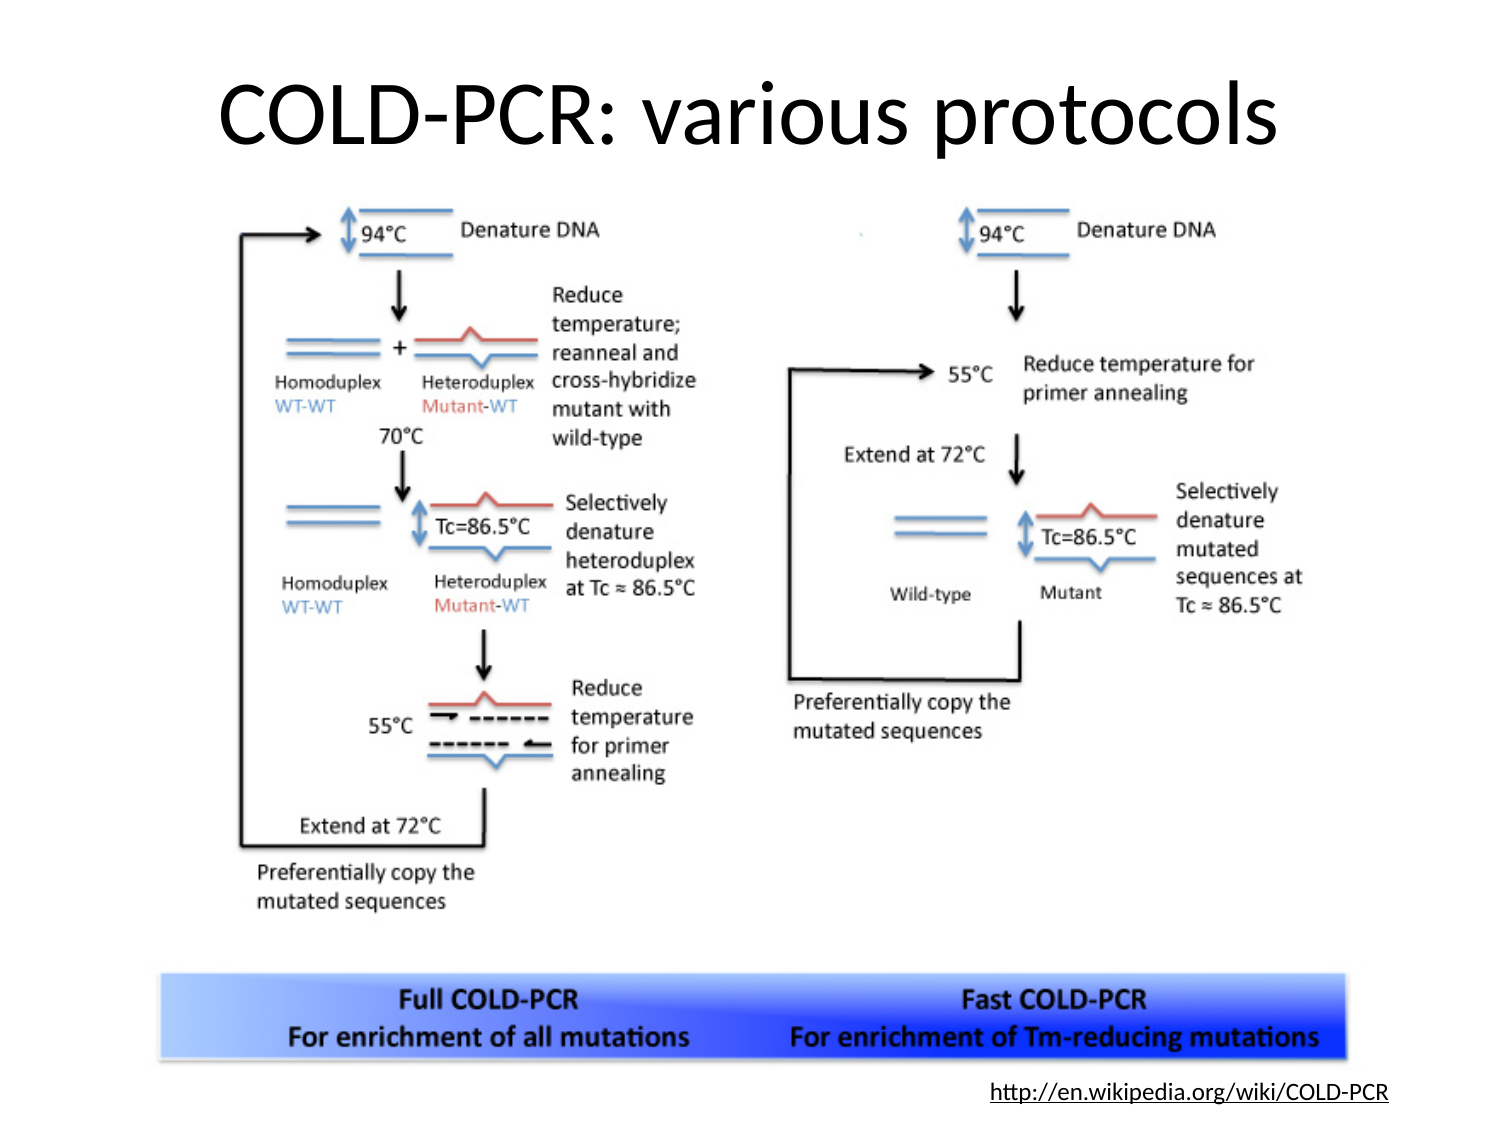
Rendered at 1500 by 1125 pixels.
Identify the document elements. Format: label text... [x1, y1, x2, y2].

text_box http://en.wikipedia.org/wiki/COLD-PCR [975, 1067, 1475, 1113]
picture [149, 187, 1388, 1071]
text_box COLD-PCR: various protocols [74, 45, 1425, 163]
